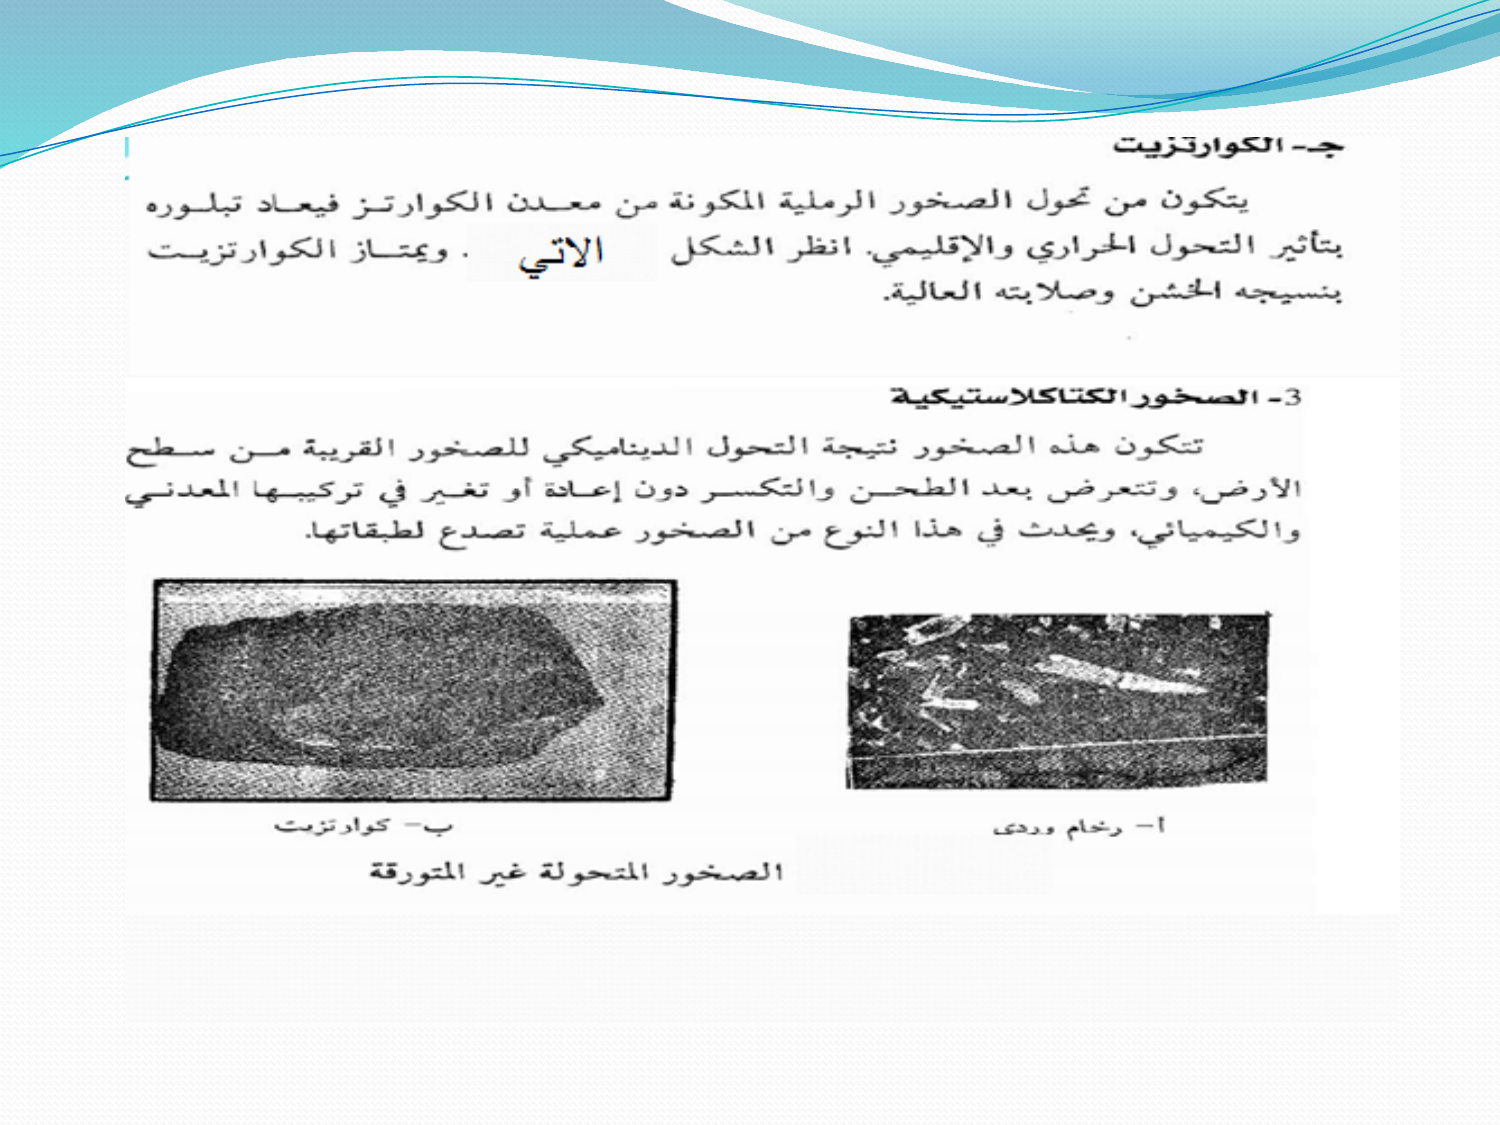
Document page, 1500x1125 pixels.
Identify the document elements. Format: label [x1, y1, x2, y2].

picture [124, 137, 1401, 1026]
